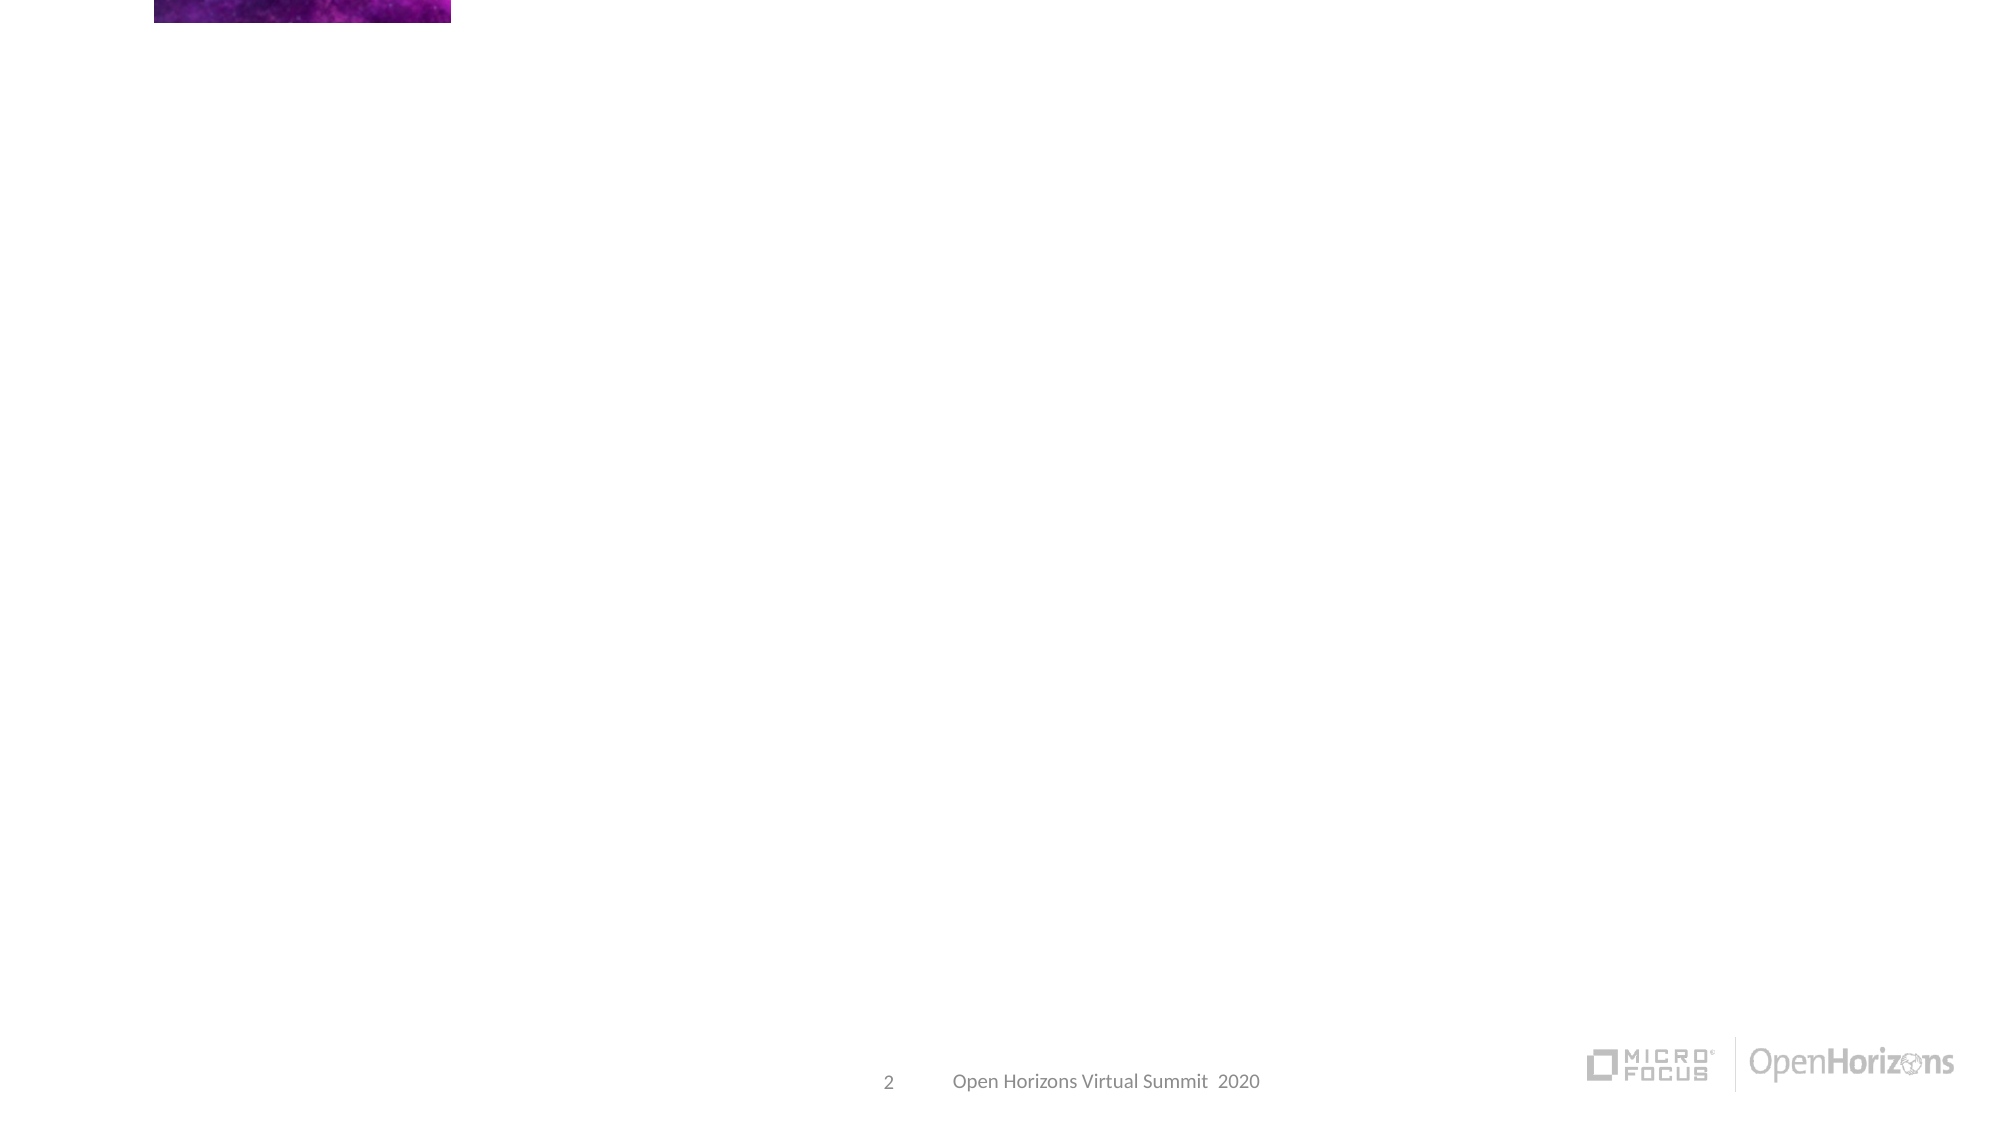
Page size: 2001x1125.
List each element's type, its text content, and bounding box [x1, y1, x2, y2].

footer Open Horizons Virtual Summit 2020 [937, 1056, 1317, 1105]
picture [154, 0, 451, 23]
picture [1587, 1037, 1954, 1092]
slide_number 2 [794, 1057, 909, 1105]
